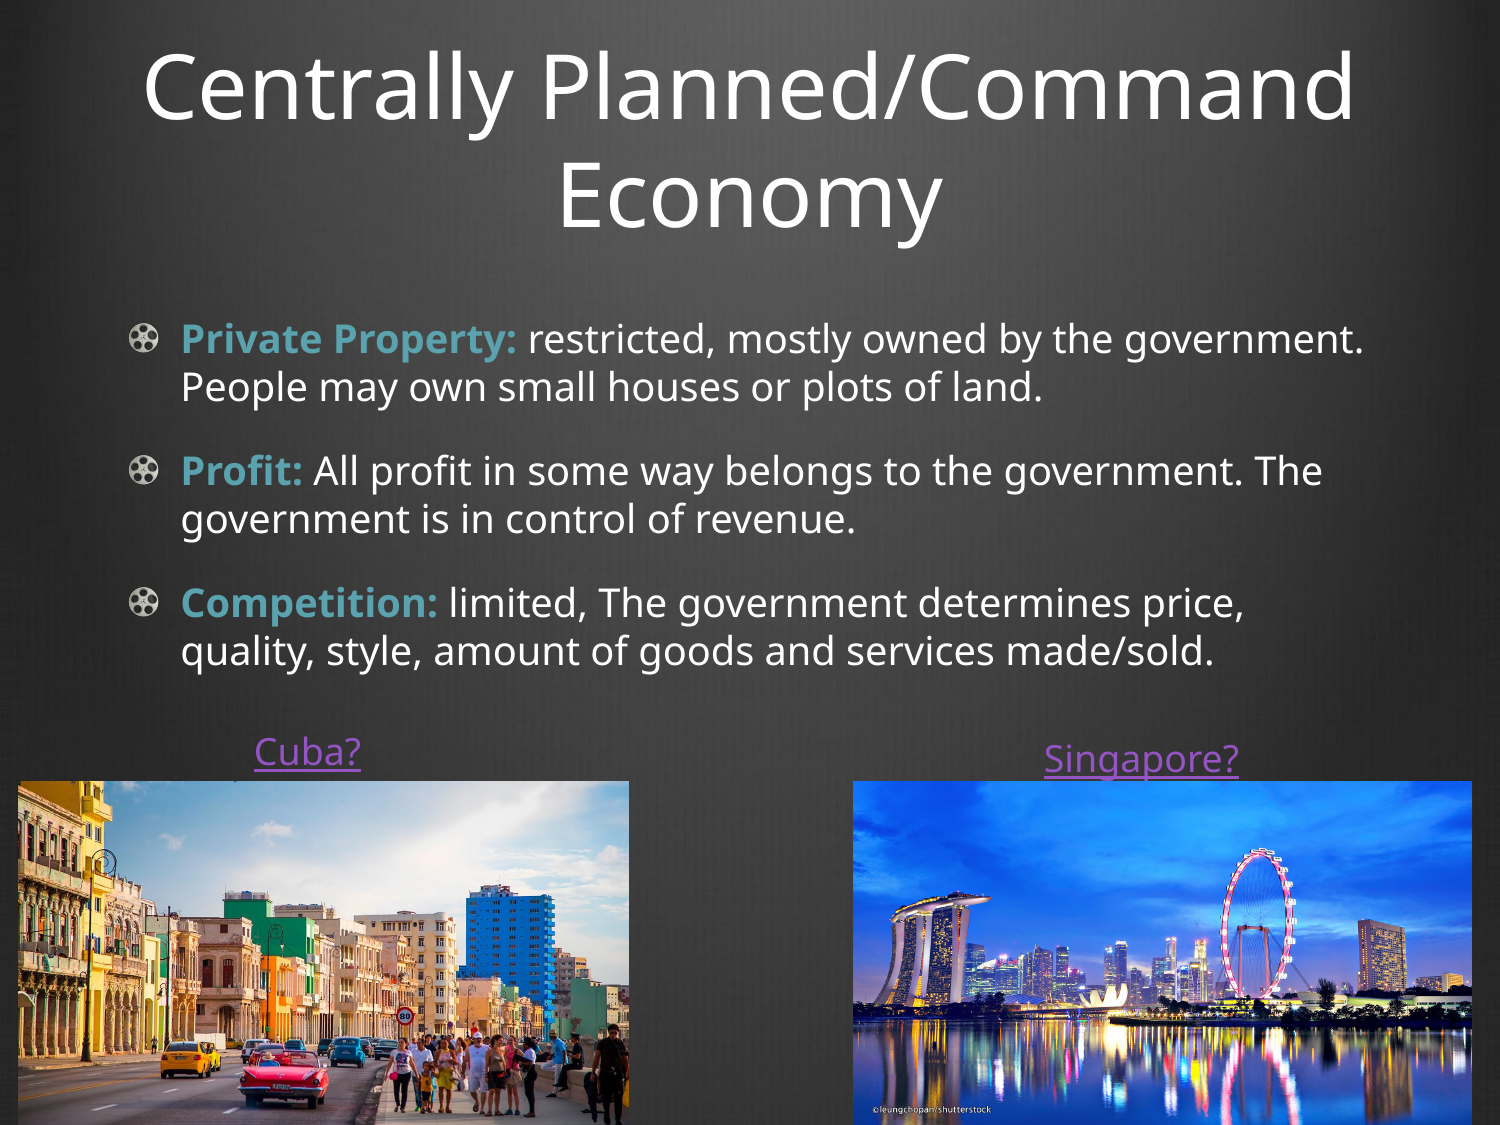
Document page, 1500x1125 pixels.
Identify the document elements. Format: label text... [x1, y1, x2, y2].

text_box Singapore? [1029, 728, 1277, 775]
picture [127, 321, 160, 354]
picture [127, 585, 160, 618]
list Private Property: restricted, mostly owned by the government. People may own small houses or plots of land. Profit: All profit in some way belongs to the government. The government is in control of revenue. Competition: limited, The government determines price, quality, style, amount of goods and services made/sold. [112, 306, 1388, 685]
picture [18, 781, 629, 1125]
picture [853, 781, 1472, 1125]
picture [127, 453, 160, 486]
title Centrally Planned/Command Economy [112, 19, 1388, 255]
text_box Cuba? [239, 720, 398, 775]
